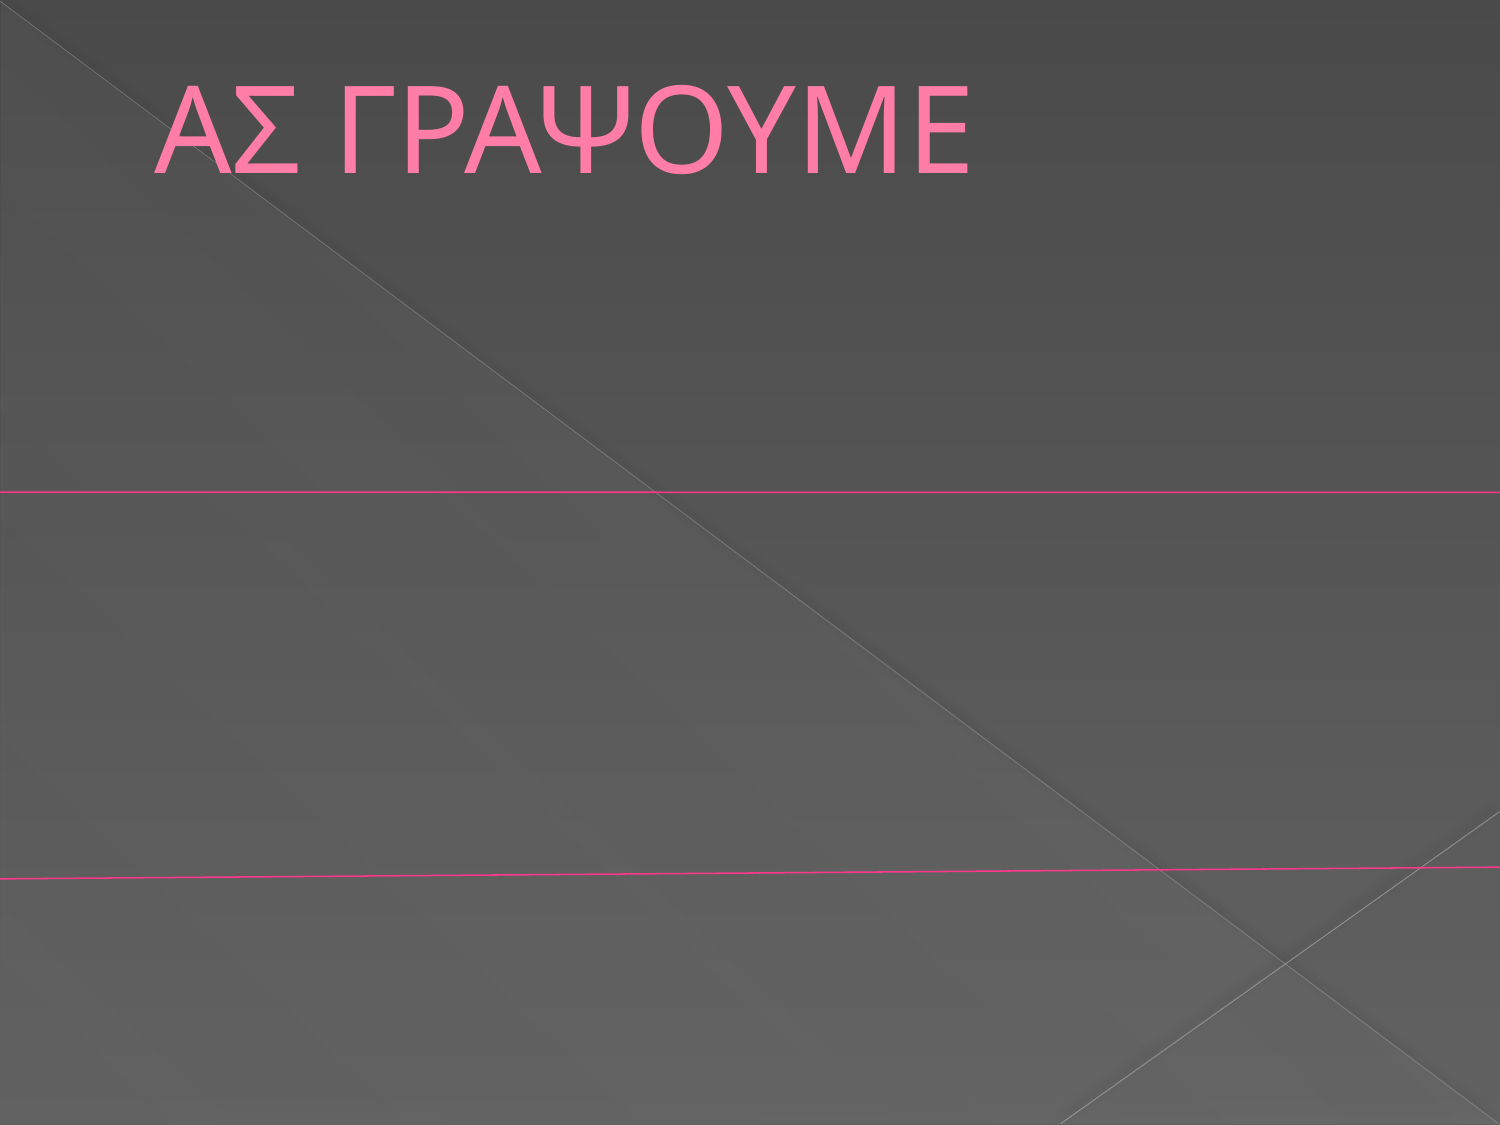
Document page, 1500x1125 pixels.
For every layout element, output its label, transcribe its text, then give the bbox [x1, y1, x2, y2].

title ΑΣ ΓΡΑΨΟΥΜΕ [75, 43, 1425, 352]
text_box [0, 866, 1500, 880]
